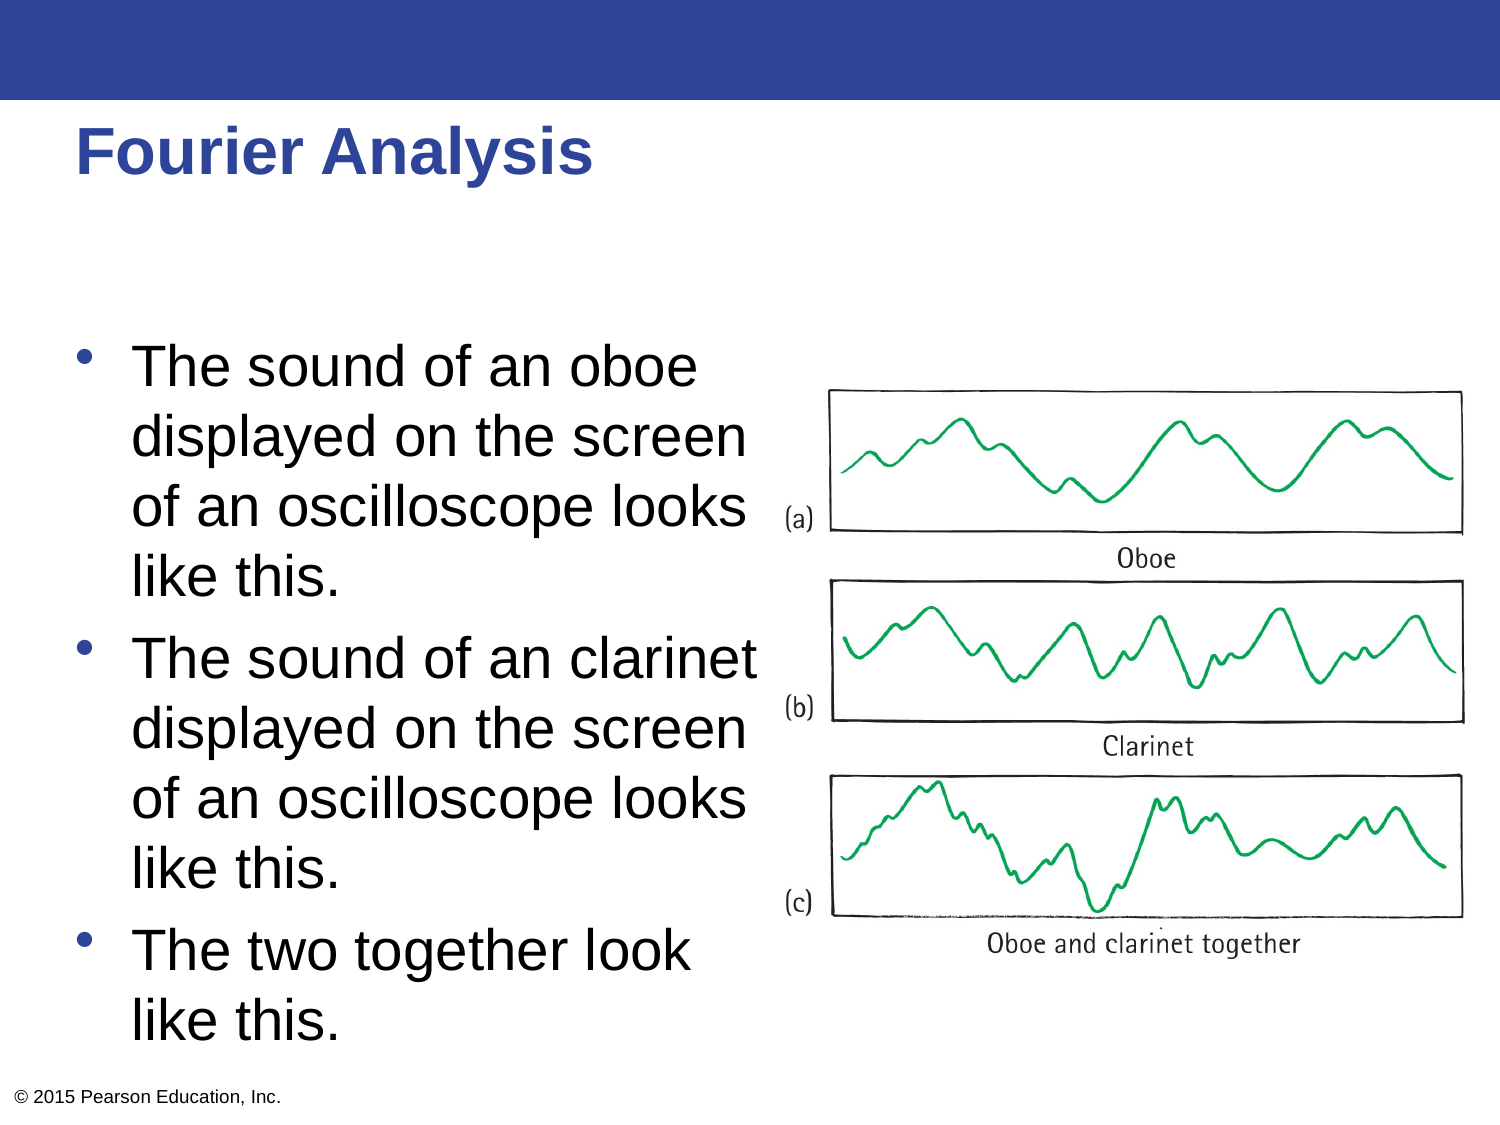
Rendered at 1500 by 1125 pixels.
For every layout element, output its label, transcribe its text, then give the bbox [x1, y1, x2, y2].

picture [779, 383, 1470, 961]
list The sound of an oboe displayed on the screen of an oscilloscope looks like this. The sound of an clarinet displayed on the screen of an oscilloscope looks like this. The two together look like this. [59, 321, 791, 1084]
footer © 2015 Pearson Education, Inc. [14, 1084, 900, 1115]
title Fourier Analysis [0, 100, 1500, 196]
